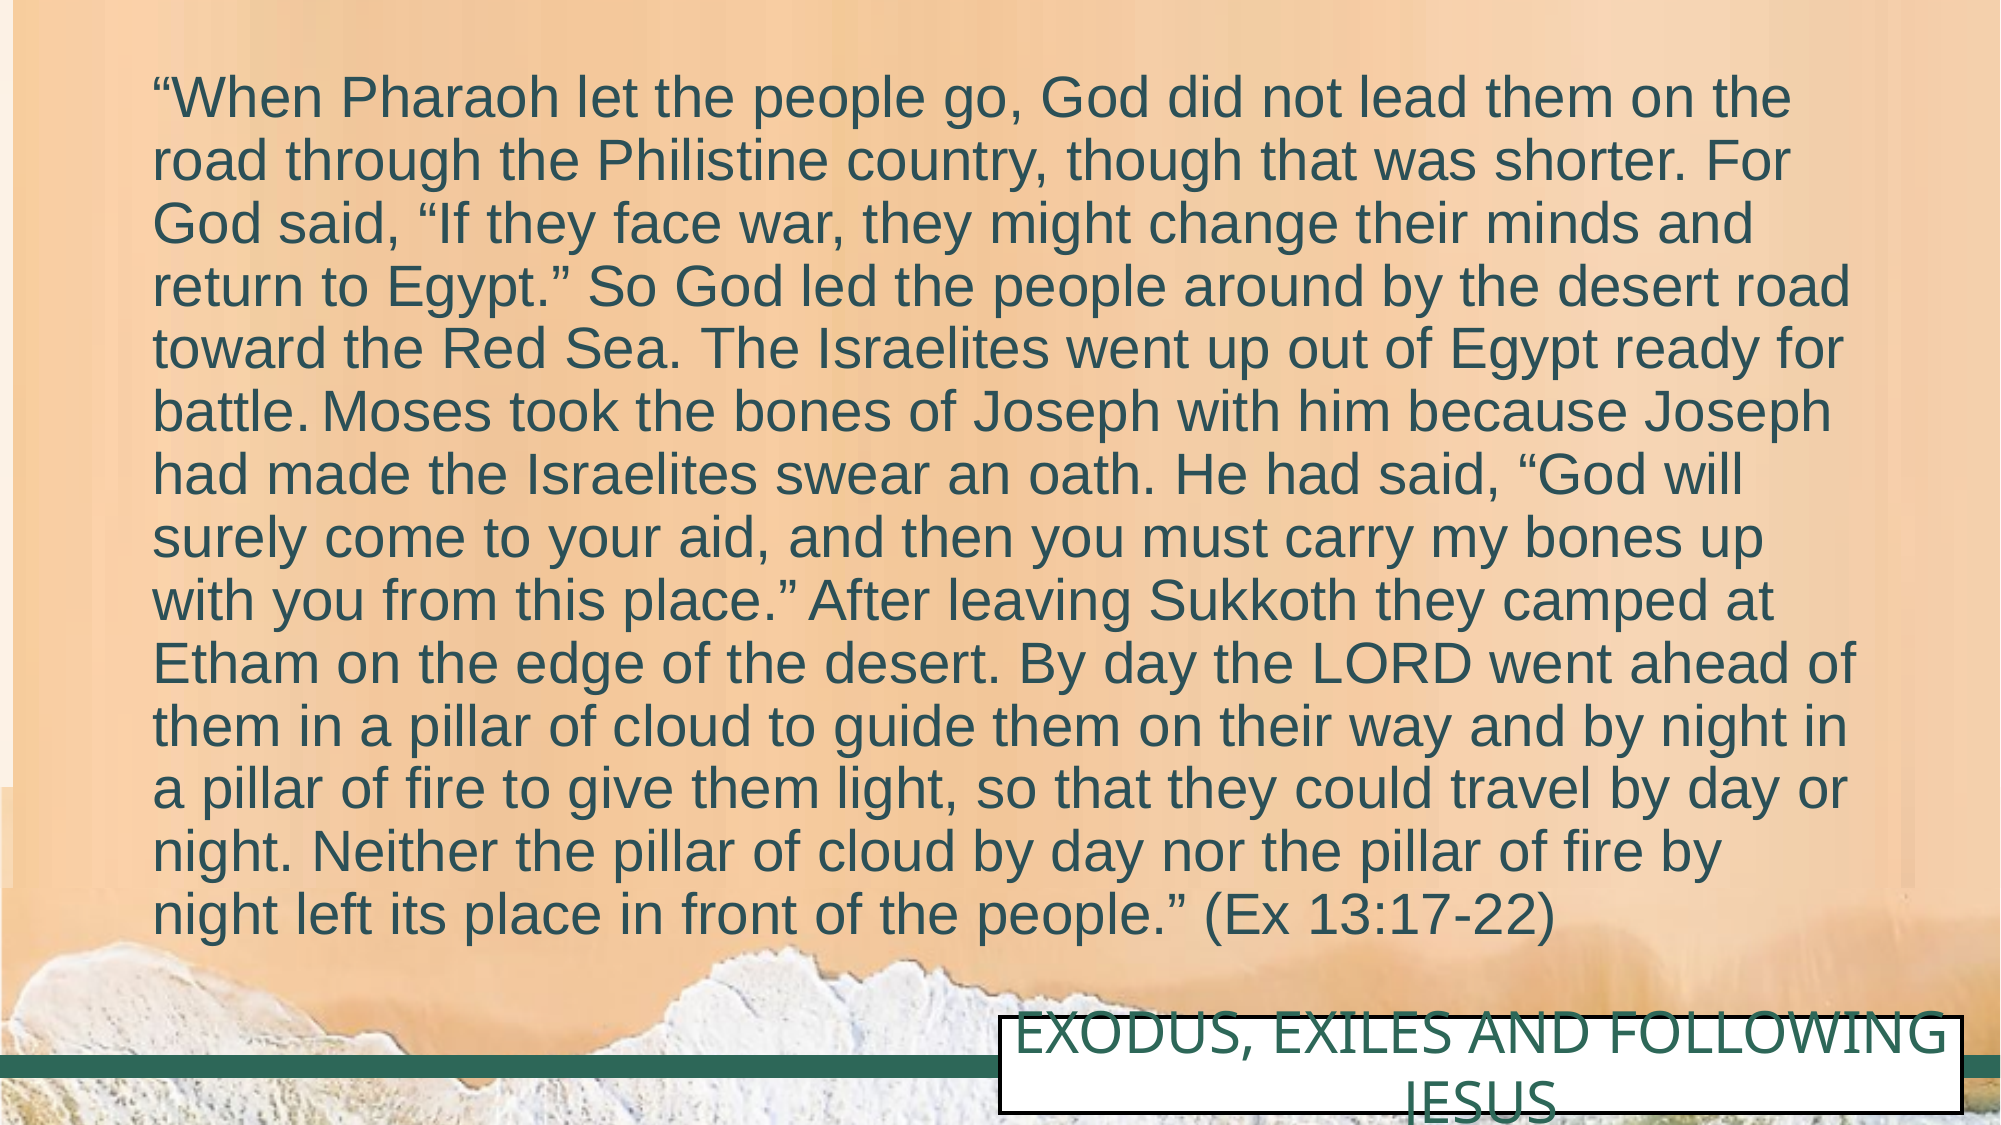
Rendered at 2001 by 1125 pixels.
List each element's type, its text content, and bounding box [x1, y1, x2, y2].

picture [1497, 1115, 1514, 1119]
picture [3, 1078, 1408, 1125]
picture [1414, 1078, 2001, 1125]
list “When Pharaoh let the people go, God did not lead them on the road through the Philistine country, though that was shorter. For God said, “If they face war, they might change their minds and return to Egypt.” So God led the people around by the desert road toward the Red Sea. The Israelites went up out of Egypt ready for battle. Moses took the bones of Joseph with him because Joseph had made the Israelites swear an oath. He had said, “God will surely come to your aid, and then you must carry my bones up with you from this place.” After leaving Sukkoth they camped at Etham on the edge of the desert. By day the Lord went ahead of them in a pillar of cloud to guide them on their way and by night in a pillar of fire to give them light, so that they could travel by day or night. Neither the pillar of cloud by day nor the pillar of fire by night left its place in front of the people.” (Ex 13:17-22) [137, 59, 1883, 1071]
picture [3, 0, 2001, 1055]
